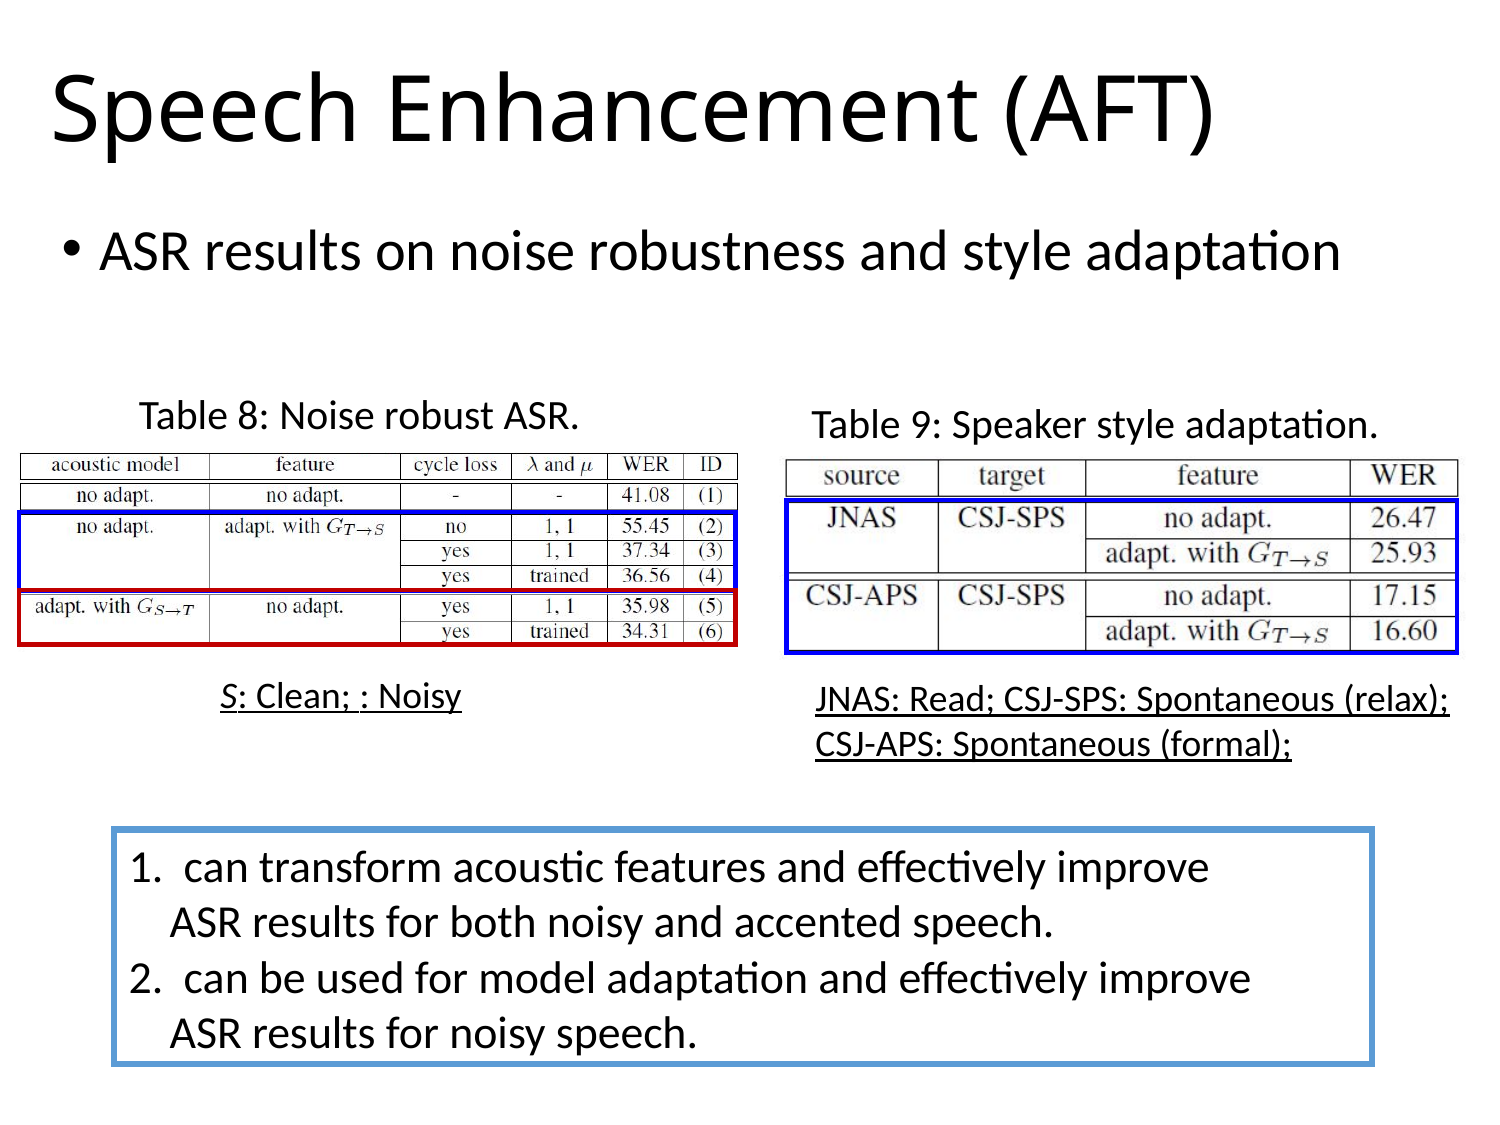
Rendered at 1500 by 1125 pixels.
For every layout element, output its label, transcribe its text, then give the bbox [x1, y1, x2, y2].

title Speech Enhancement (AFT) [35, 29, 1329, 193]
text_box Table 8: Noise robust ASR. [124, 380, 829, 496]
text_box Table 9: Speaker style adaptation. [796, 389, 1500, 505]
text_box ASR results on noise robustness and style adaptation [46, 212, 1458, 452]
text_box ASR results on noise robustness and style adaptation [46, 496, 1458, 1122]
text_box JNAS: Read; CSJ-SPS: Spontaneous (relax); CSJ-APS: Spontaneous (formal); [800, 666, 1465, 772]
picture [770, 456, 1485, 661]
picture [11, 452, 754, 661]
